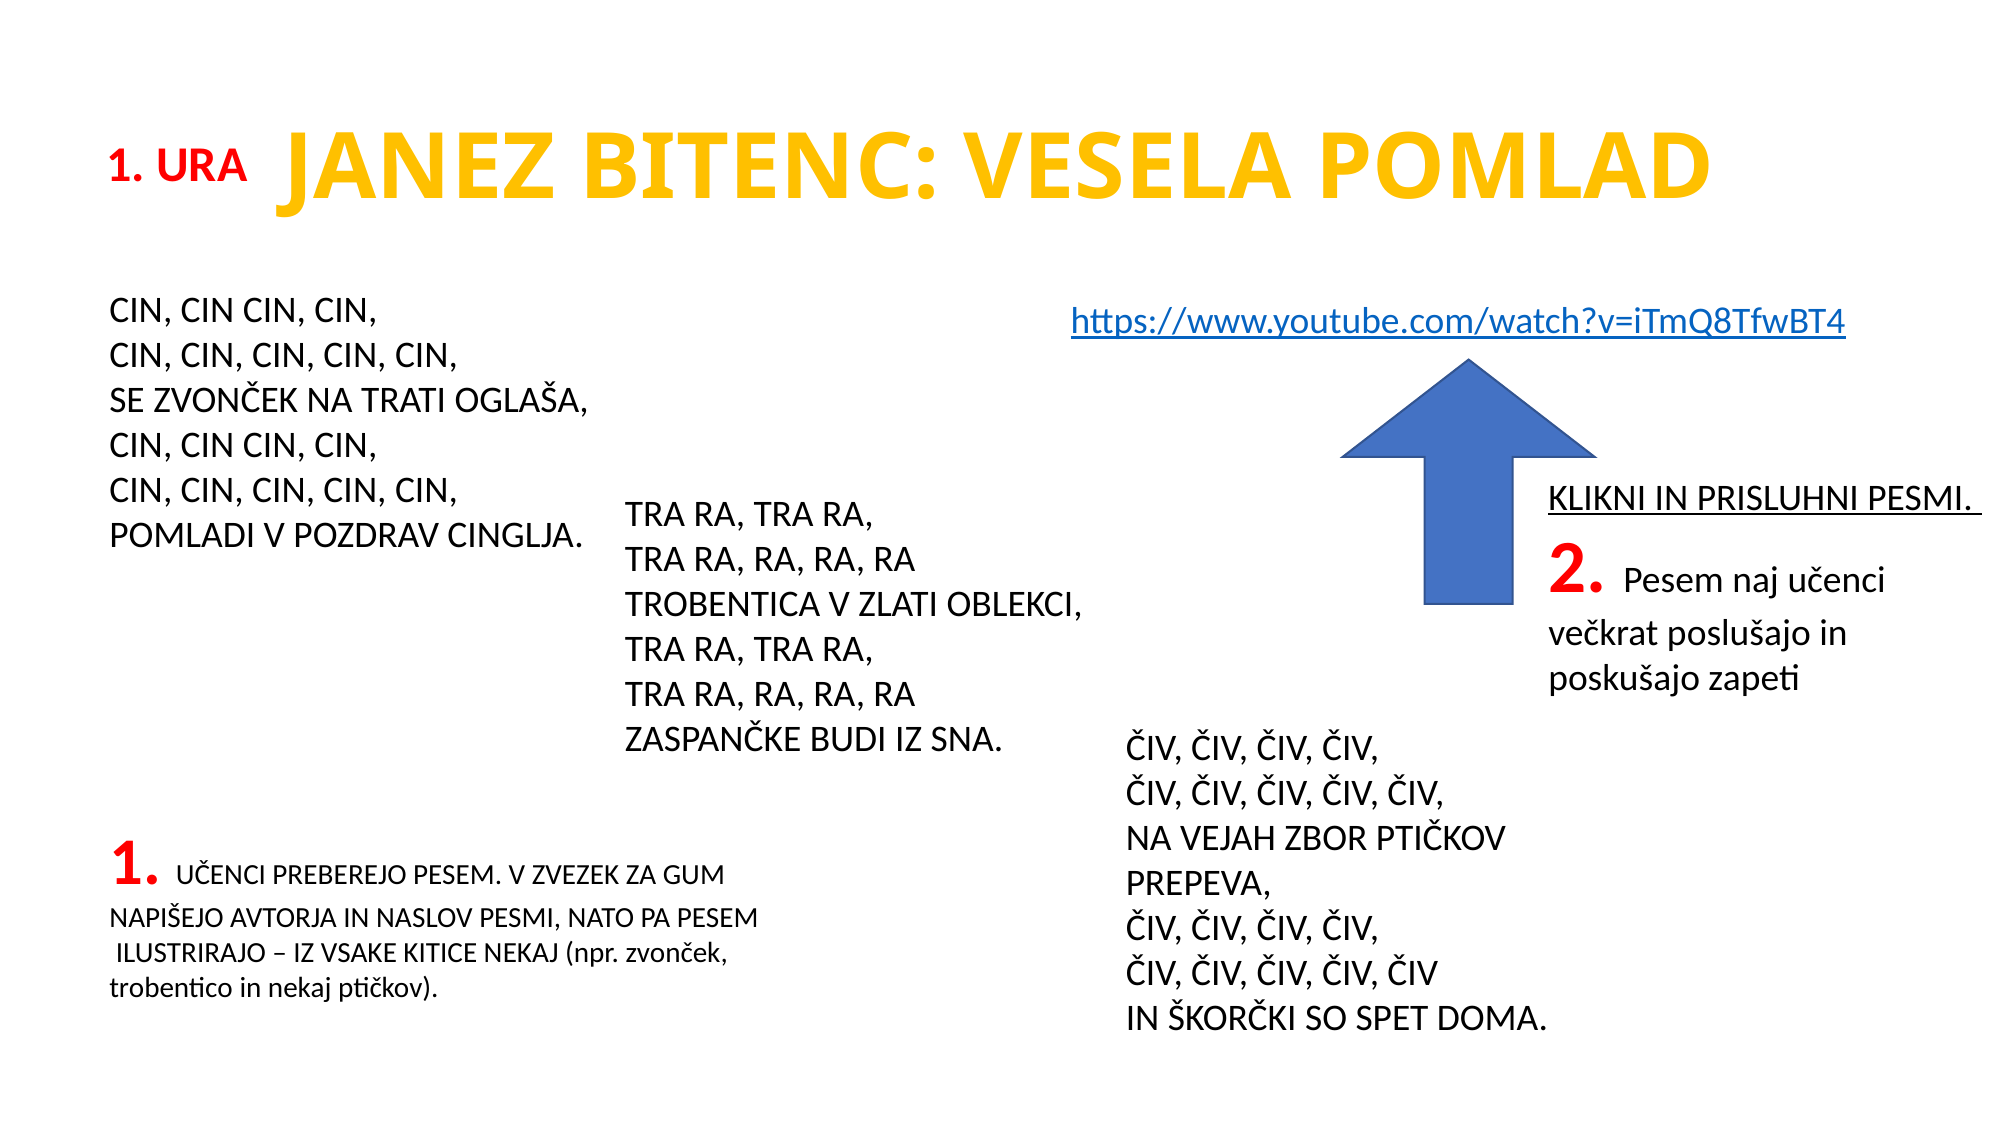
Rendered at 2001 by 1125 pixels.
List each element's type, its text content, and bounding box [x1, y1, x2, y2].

title JANEZ BITENC: VESELA POMLAD [137, 59, 1863, 278]
text_box 1. UČENCI PREBEREJO PESEM. V ZVEZEK ZA GUM NAPIŠEJO AVTORJA IN NASLOV PESMI, NATO PA PESEM ILUSTRIRAJO – IZ VSAKE KITICE NEKAJ (npr. zvonček, trobentico in nekaj ptičkov). [94, 810, 781, 1011]
text_box [1339, 358, 1598, 605]
text_box https://www.youtube.com/watch?v=iTmQ8TfwBT4 [1055, 288, 1906, 394]
text_box 1. URA [91, 124, 353, 199]
text_box CIN, CIN CIN, CIN, CIN, CIN, CIN, CIN, CIN, SE ZVONČEK NA TRATI OGLAŠA, CIN, CIN CIN, CIN, CIN, CIN, CIN, CIN, CIN, POMLADI V POZDRAV CINGLJA. [94, 277, 611, 562]
text_box TRA RA, TRA RA, TRA RA, RA, RA, RA TROBENTICA V ZLATI OBLEKCI, TRA RA, TRA RA, TRA RA, RA, RA, RA ZASPANČKE BUDI IZ SNA. [610, 481, 1112, 767]
text_box ČIV, ČIV, ČIV, ČIV, ČIV, ČIV, ČIV, ČIV, ČIV, NA VEJAH ZBOR PTIČKOV PREPEVA, ČIV, ČIV, ČIV, ČIV, ČIV, ČIV, ČIV, ČIV, ČIV IN ŠKORČKI SO SPET DOMA. [1111, 715, 1668, 1046]
text_box KLIKNI IN PRISLUHNI PESMI. 2. Pesem naj učenci večkrat poslušajo in poskušajo zapeti [1533, 465, 2000, 706]
